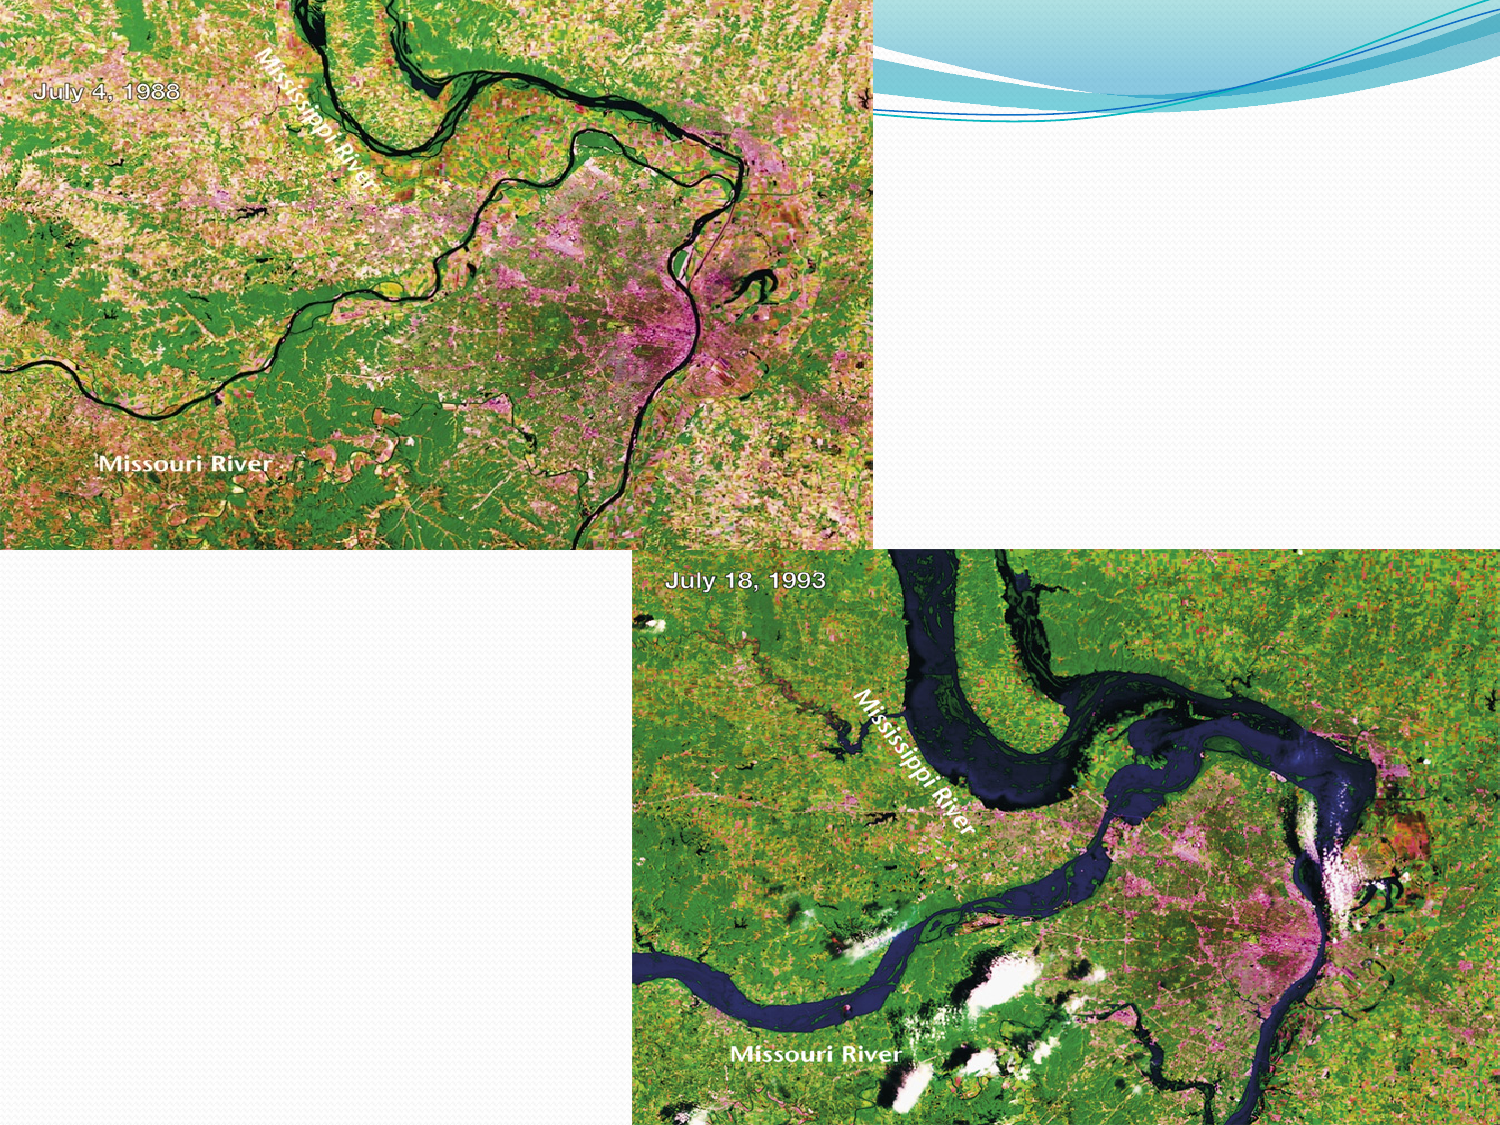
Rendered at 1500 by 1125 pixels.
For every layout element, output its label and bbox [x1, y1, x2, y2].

picture [0, 0, 873, 551]
picture [632, 549, 1500, 1125]
